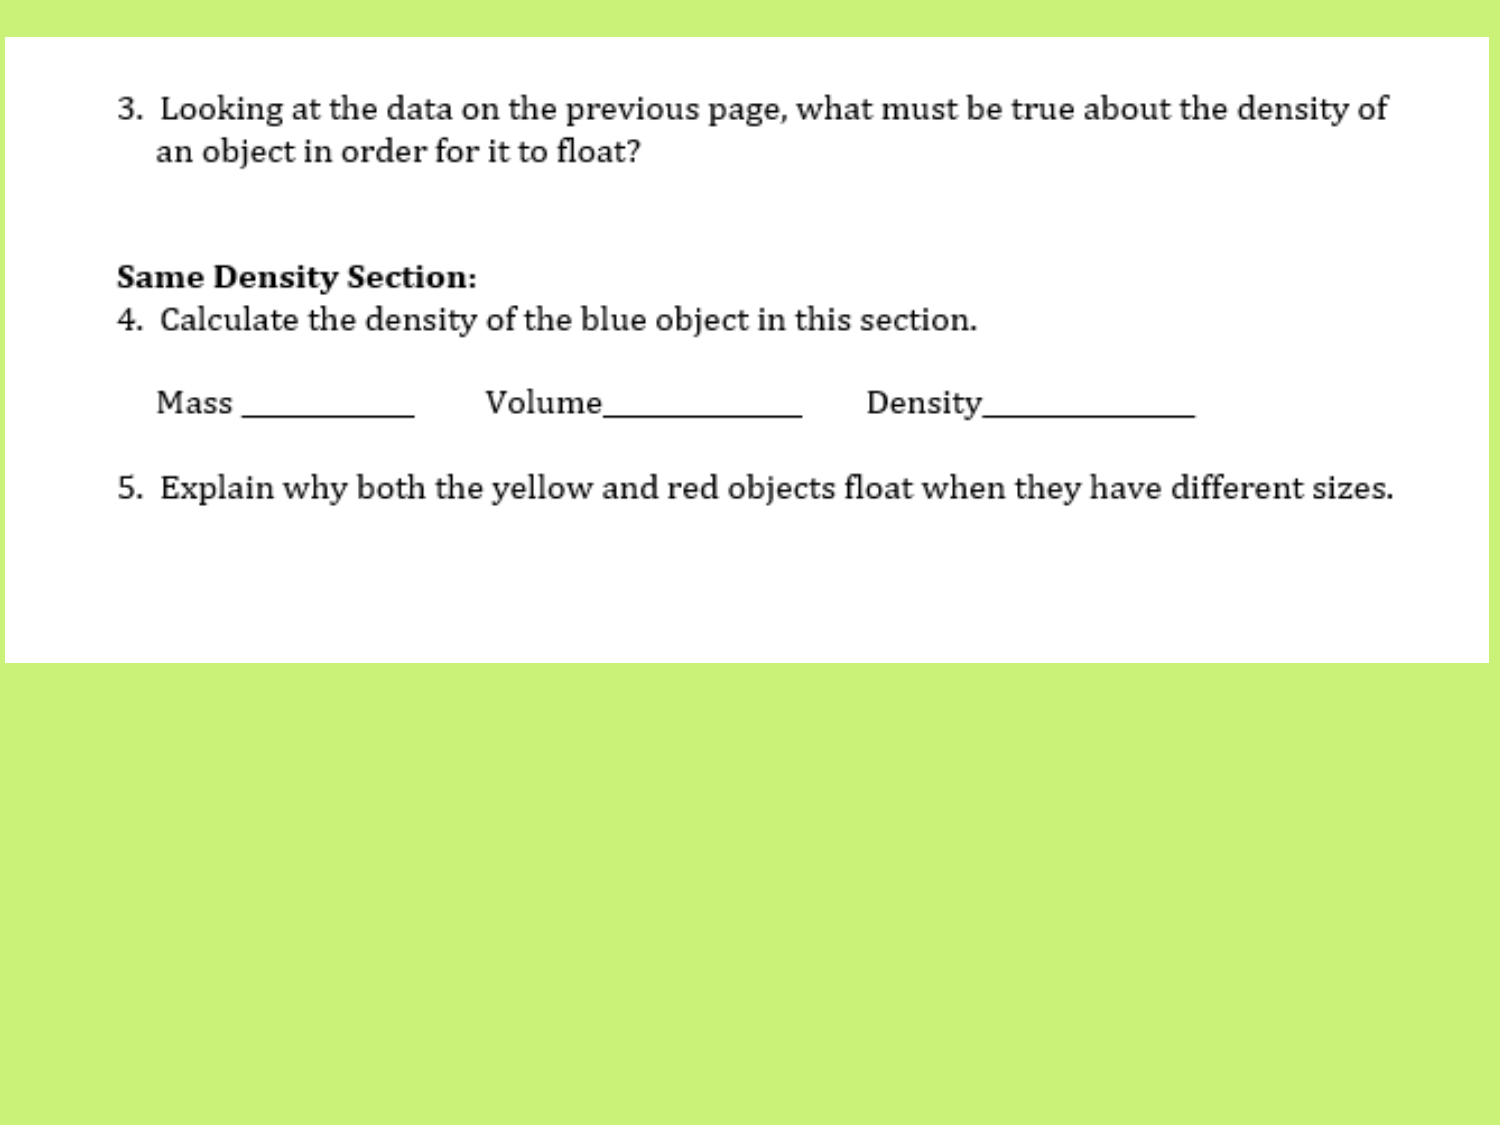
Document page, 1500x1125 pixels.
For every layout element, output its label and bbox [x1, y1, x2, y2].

picture [5, 37, 1490, 663]
